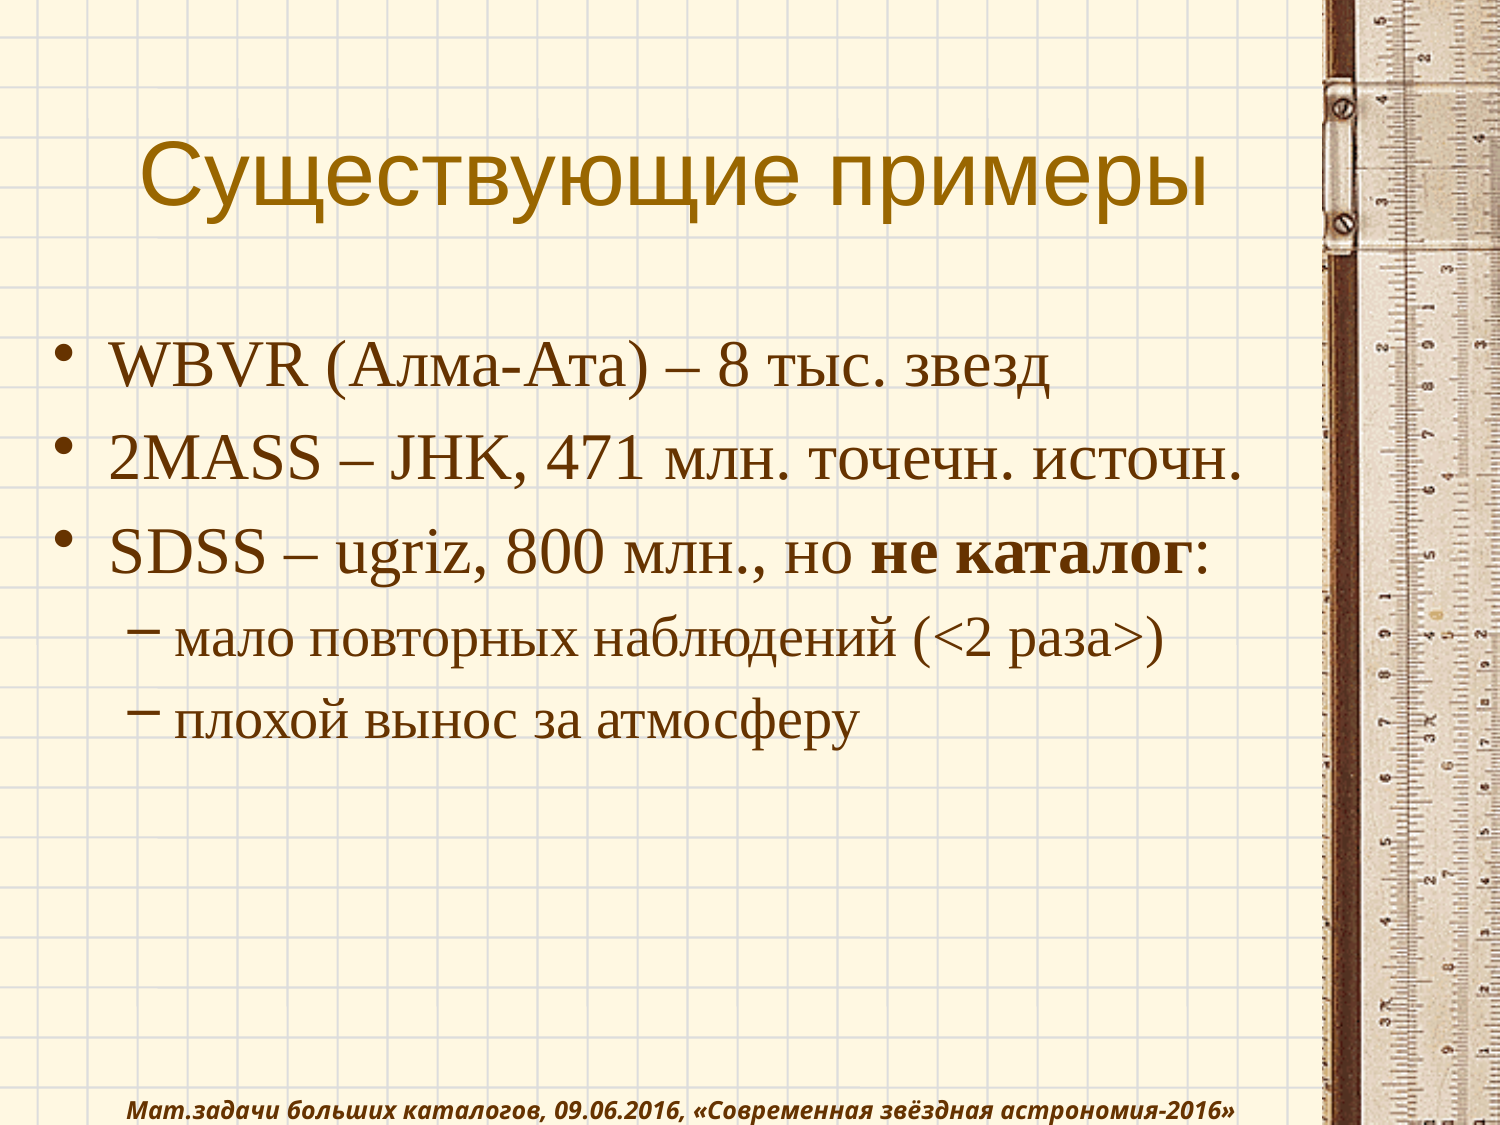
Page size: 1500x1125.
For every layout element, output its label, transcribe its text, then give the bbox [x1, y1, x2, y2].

list WBVR (Алма-Ата) – 8 тыс. звезд 2MASS – JHK, 471 млн. точечн. источн. SDSS – ugriz, 800 млн., но не каталог: мало повторных наблюдений (<2 раза>) плохой вынос за атмосферу [37, 312, 1313, 988]
title Существующие примеры [37, 74, 1313, 263]
footer Мат.задачи больших каталогов, 09.06.2016, «Современная звёздная астрономия-2016» [99, 1086, 1263, 1125]
picture [1322, 0, 1500, 1125]
